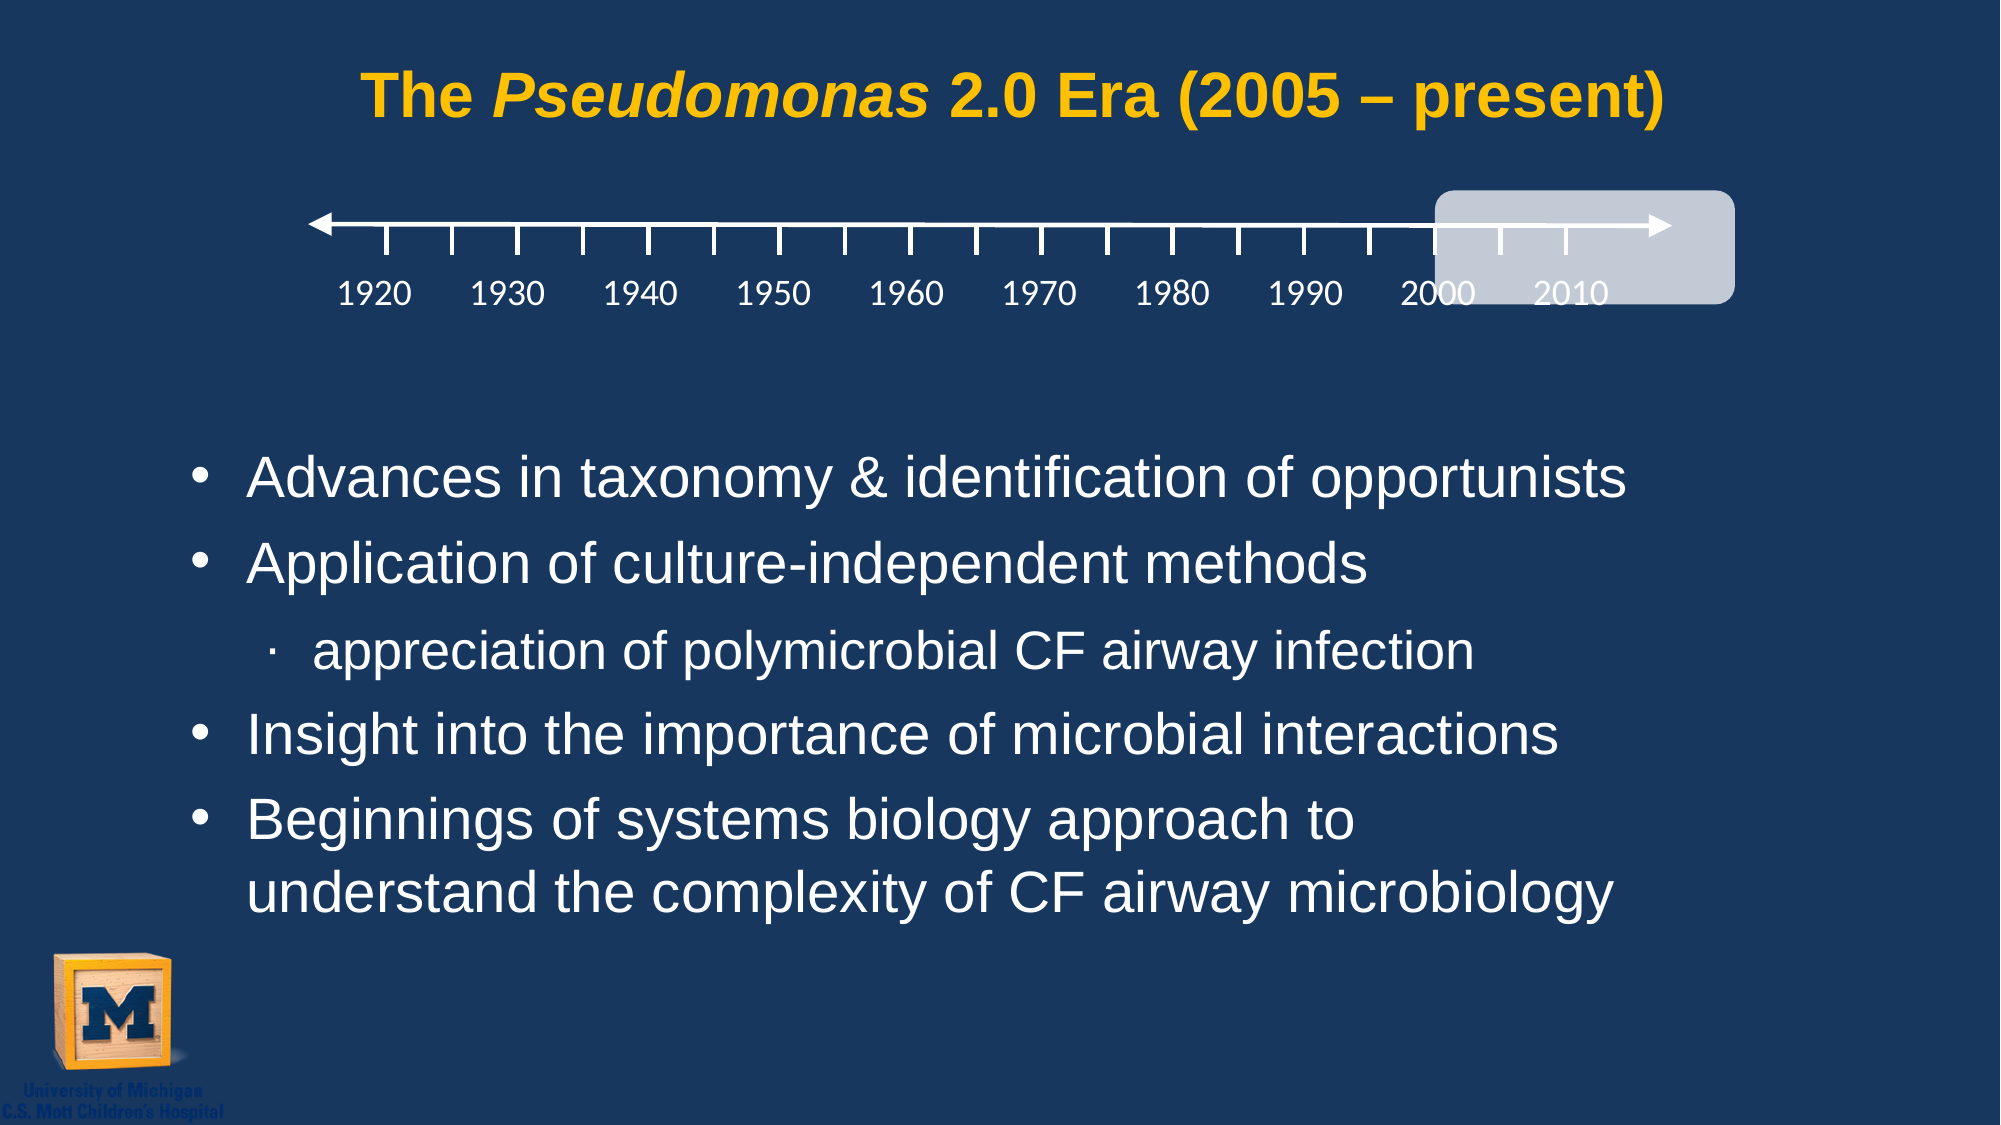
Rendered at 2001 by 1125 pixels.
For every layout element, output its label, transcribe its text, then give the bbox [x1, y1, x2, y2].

picture [0, 949, 226, 1125]
title The Pseudomonas 2.0 Era (2005 – present) [0, 45, 2000, 233]
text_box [307, 223, 1673, 321]
list Advances in taxonomy & identification of opportunists Application of culture-independent methods appreciation of polymicrobial CF airway infection Insight into the importance of microbial interactions Beginnings of systems biology approach to understand the complexity of CF airway microbiology [175, 429, 1673, 1038]
text_box [1432, 188, 1738, 307]
